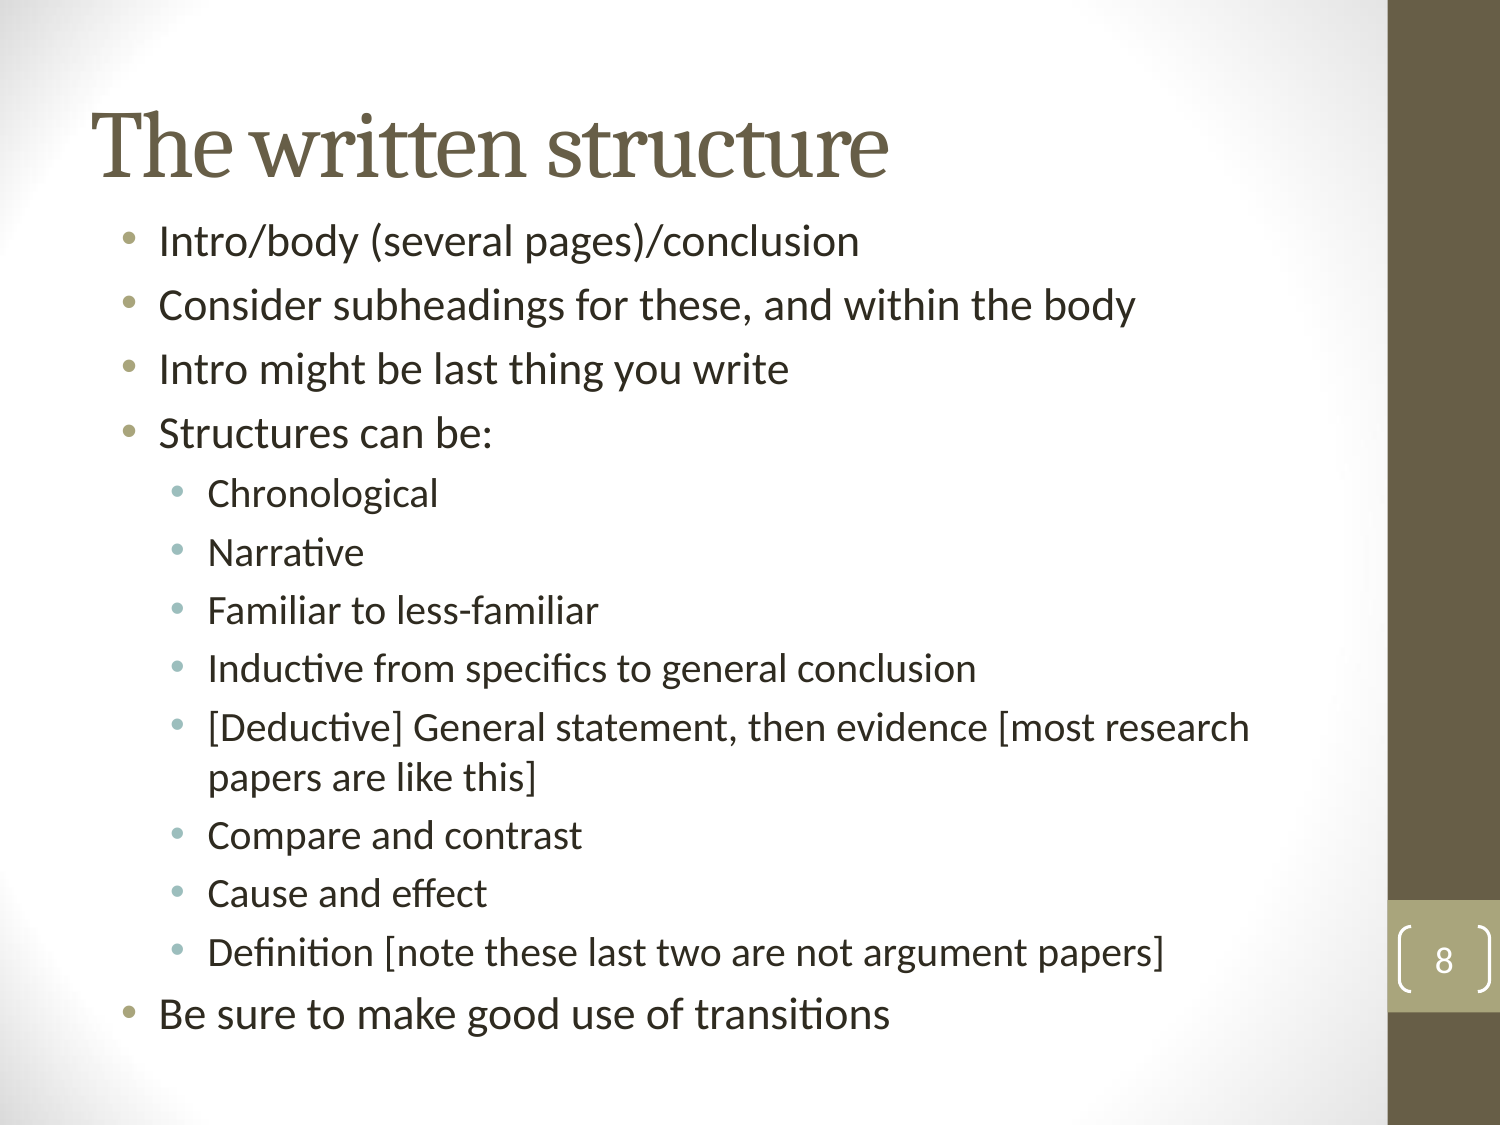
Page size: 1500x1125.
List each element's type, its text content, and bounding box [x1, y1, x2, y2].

slide_number 8 [1397, 924, 1492, 994]
picture [0, 0, 1387, 1125]
title The written structure [75, 45, 1325, 233]
list Intro/body (several pages)/conclusion Consider subheadings for these, and within the body Intro might be last thing you write Structures can be: Chronological Narrative Familiar to less-familiar Inductive from specifics to general conclusion [Deductive] General statement, then evidence [most research papers are like this] Compare and contrast Cause and effect Definition [note these last two are not argument papers] Be sure to make good use of transitions [87, 202, 1338, 991]
